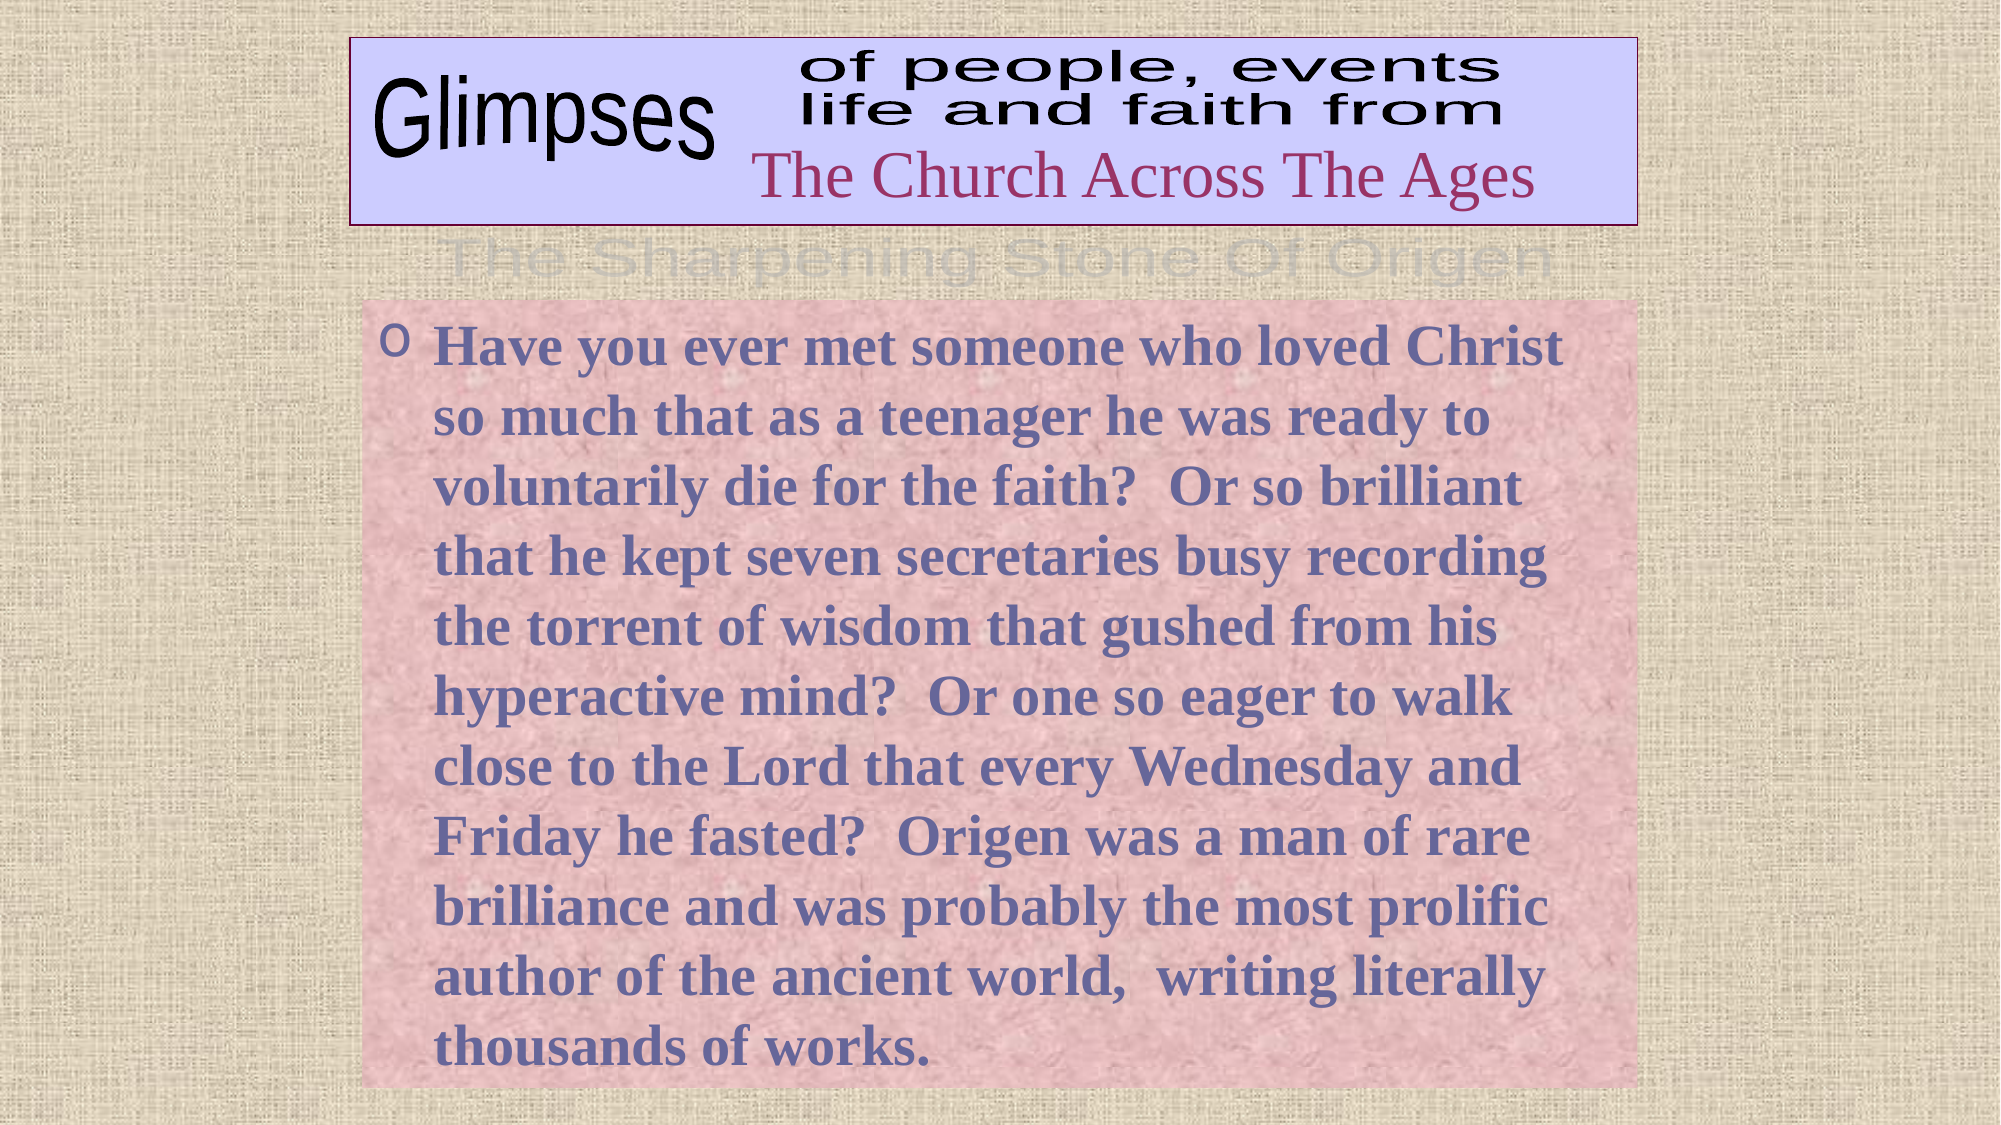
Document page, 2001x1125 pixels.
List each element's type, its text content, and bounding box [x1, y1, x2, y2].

list Have you ever met someone who loved Christ so much that as a teenager he was ready to voluntarily die for the faith? Or so brilliant that he kept seven secretaries busy recording the torrent of wisdom that gushed from his hyperactive mind? Or one so eager to walk close to the Lord that every Wednesday and Friday he fasted? Origen was a man of rare brilliance and was probably the most prolific author of the ancient world, writing literally thousands of works. [362, 299, 1638, 1088]
picture [0, 0, 2001, 1125]
title The Church Across The Ages [349, 37, 1638, 226]
